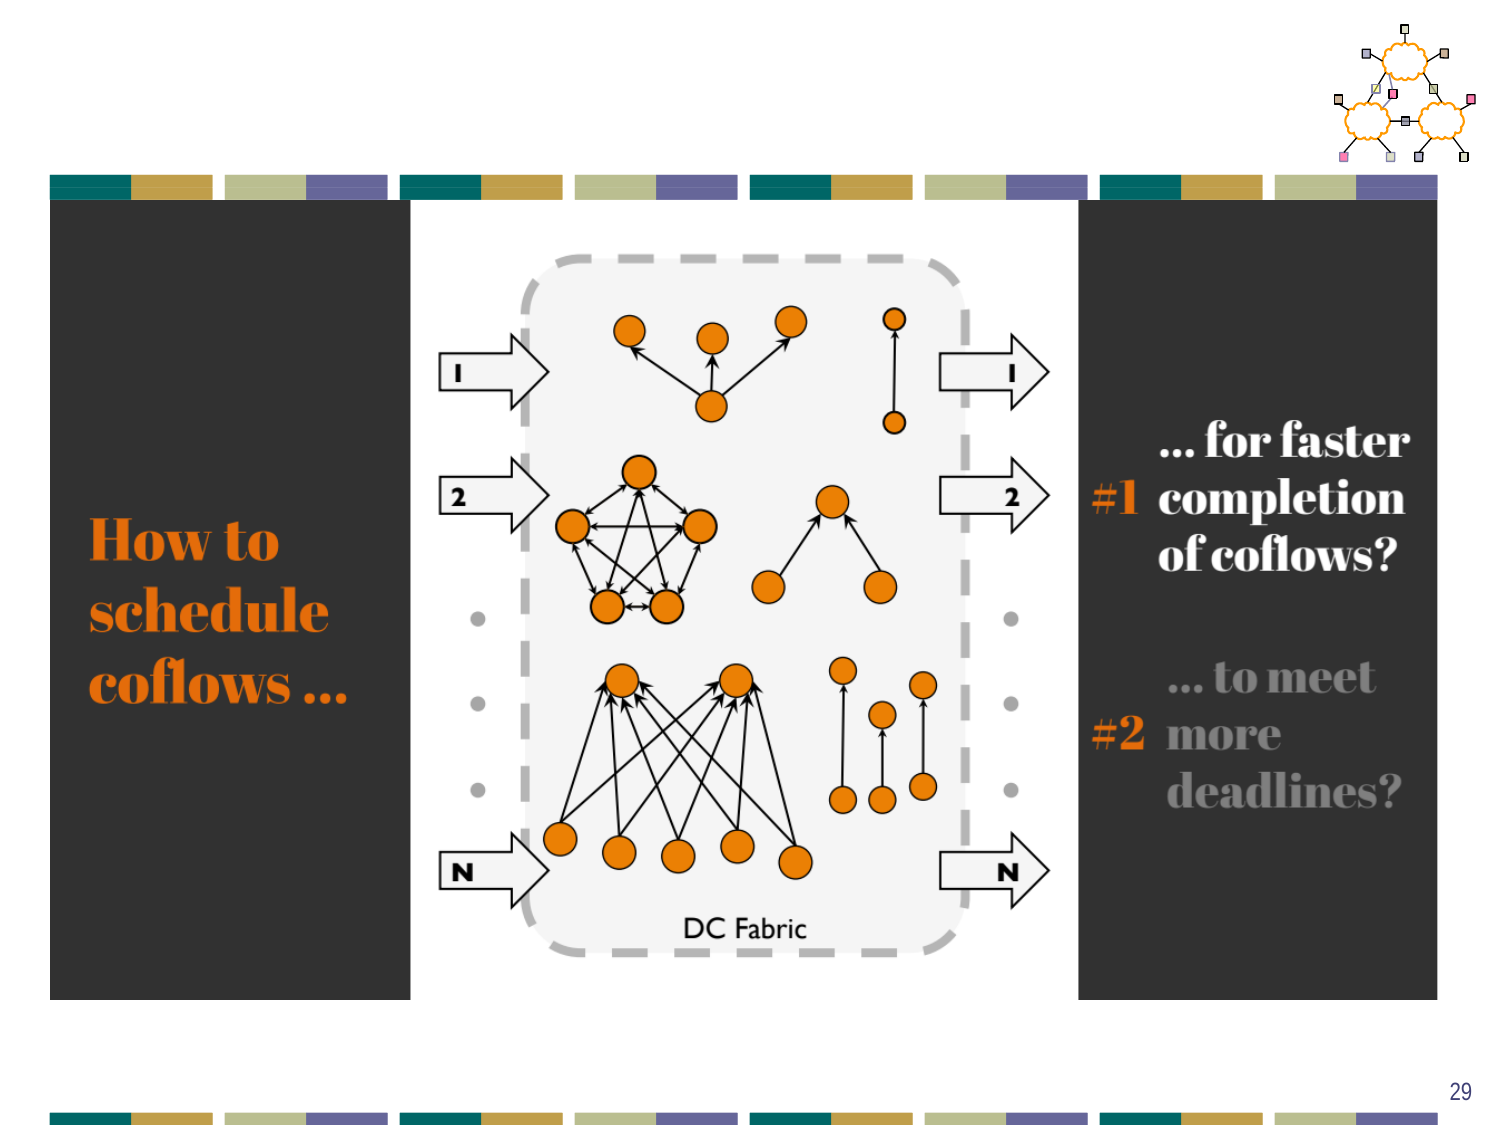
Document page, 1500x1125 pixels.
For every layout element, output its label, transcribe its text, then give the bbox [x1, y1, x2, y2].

slide_number 29 [1174, 1037, 1488, 1113]
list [49, 199, 1438, 1001]
